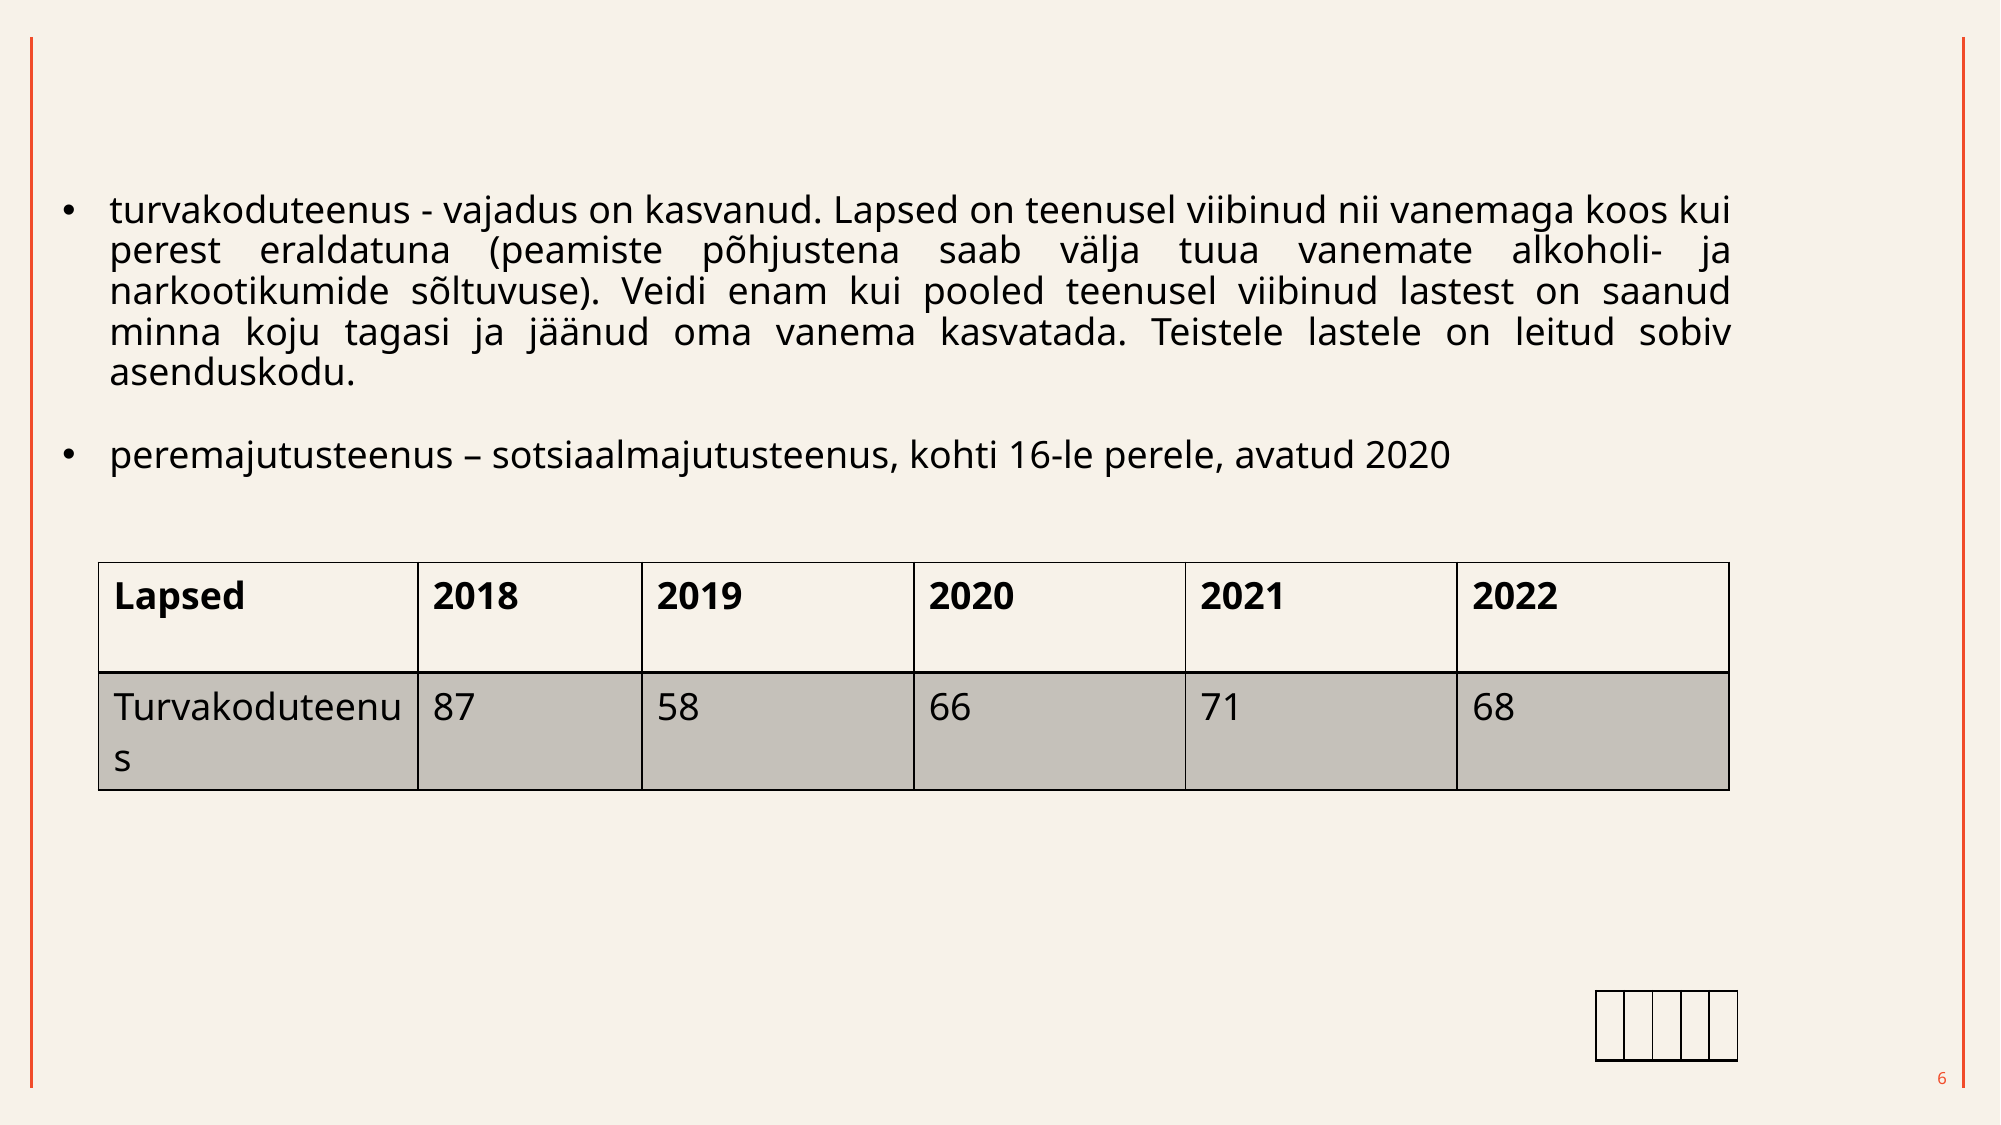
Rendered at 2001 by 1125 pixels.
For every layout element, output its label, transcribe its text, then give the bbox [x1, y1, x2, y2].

table_header 2020 [915, 563, 1185, 671]
table_cell 71 [1186, 674, 1456, 789]
table_header 2022 [1458, 563, 1728, 671]
table_cell 87 [419, 674, 641, 789]
table_cell 68 [1458, 674, 1728, 789]
slide_number 6 [1600, 1038, 1948, 1099]
table_cell 66 [915, 674, 1185, 789]
table_header [1710, 992, 1737, 1059]
table_cell Turvakoduteenus [99, 674, 417, 789]
table_header [1597, 992, 1623, 1059]
table_header [1682, 992, 1708, 1059]
table_header [1653, 992, 1680, 1059]
table_header 2021 [1186, 563, 1456, 671]
list turvakoduteenus - vajadus on kasvanud. Lapsed on teenusel viibinud nii vanemaga koos kui perest eraldatuna (peamiste põhjustena saab välja tuua vanemate alkoholi- ja narkootikumide sõltuvuse). Veidi enam kui pooled teenusel viibinud lastest on saanud minna koju tagasi ja jäänud oma vanema kasvatada. Teistele lastele on leitud sobiv asenduskodu. peremajutusteenus – sotsiaalmajutusteenus, kohti 16-le perele, avatud 2020 [47, 63, 1748, 1086]
table_header 2019 [643, 563, 913, 671]
table_header [1625, 992, 1652, 1059]
table_header Lapsed [99, 563, 417, 671]
table_cell 58 [643, 674, 913, 789]
table_header 2018 [419, 563, 641, 671]
